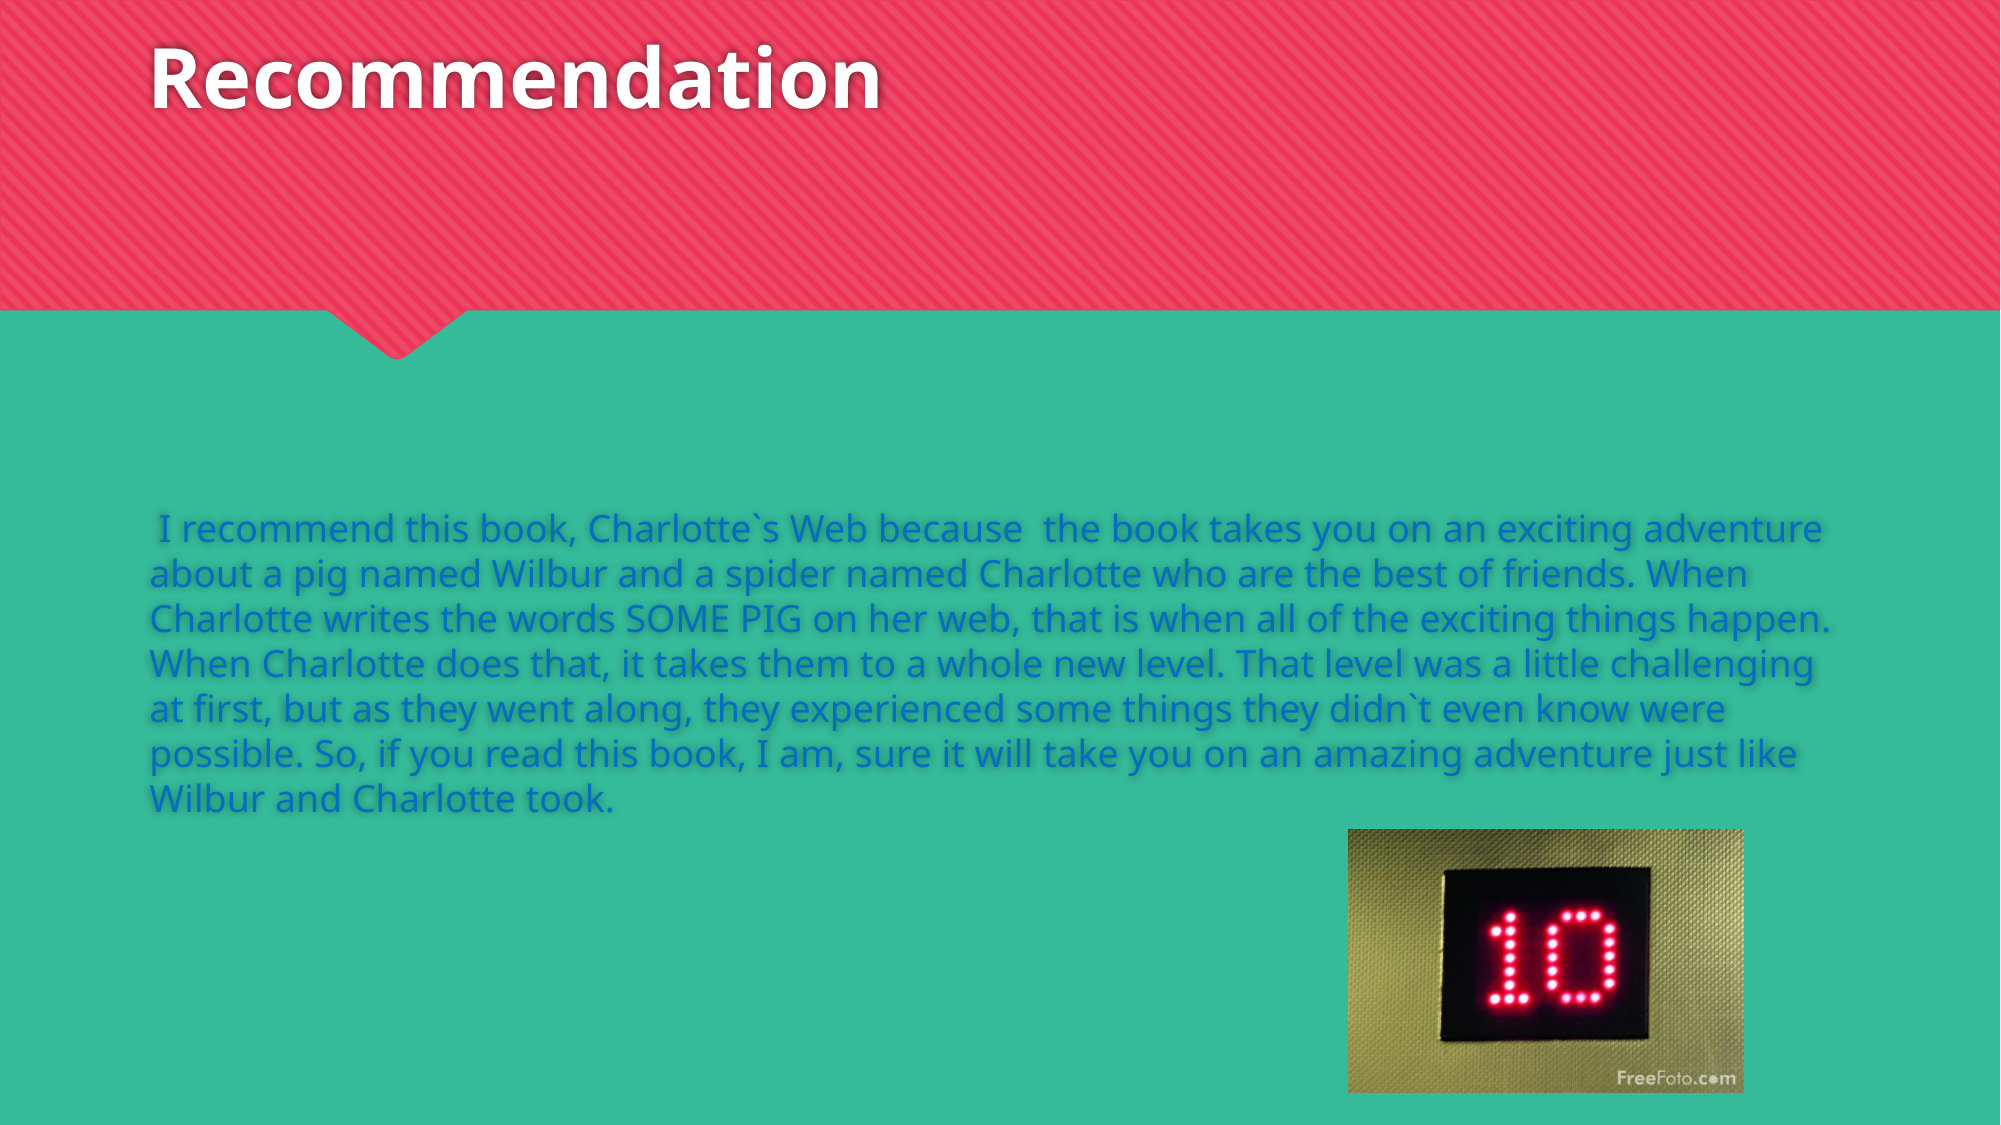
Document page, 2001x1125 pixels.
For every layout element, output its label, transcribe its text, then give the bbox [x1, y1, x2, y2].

list I recommend this book, Charlotte`s Web because the book takes you on an exciting adventure about a pig named Wilbur and a spider named Charlotte who are the best of friends. When Charlotte writes the words SOME PIG on her web, that is when all of the exciting things happen. When Charlotte does that, it takes them to a whole new level. That level was a little challenging at first, but as they went along, they experienced some things they didn`t even know were possible. So, if you read this book, I am, sure it will take you on an amazing adventure just like Wilbur and Charlotte took. [134, 364, 1866, 962]
title Recommendation [132, 73, 1868, 233]
picture [1348, 829, 1744, 1093]
